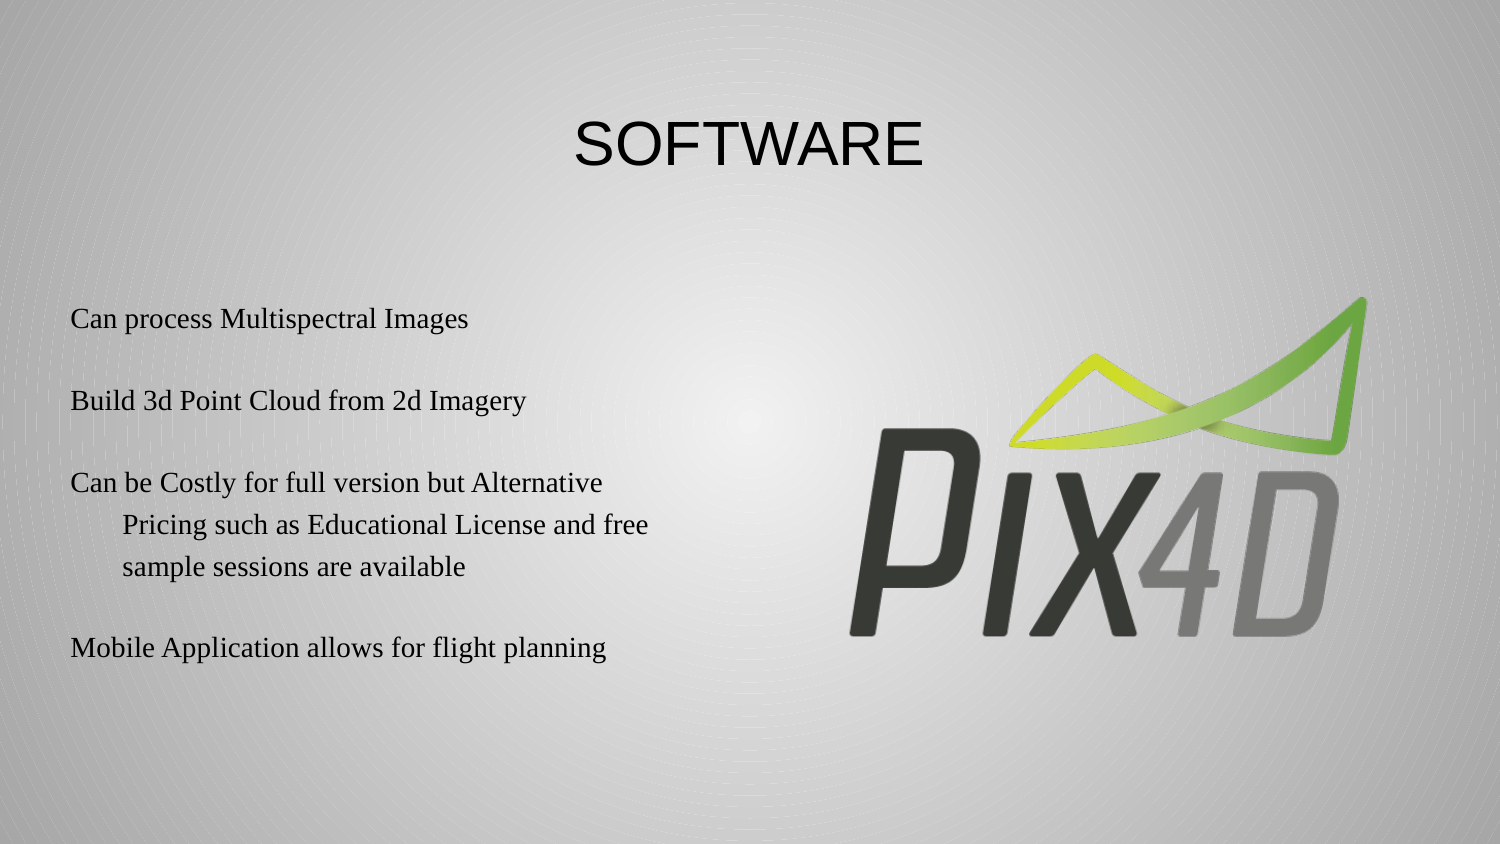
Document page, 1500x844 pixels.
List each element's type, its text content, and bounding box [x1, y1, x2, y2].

picture [826, 244, 1394, 660]
title Software [51, 72, 1449, 167]
list Can process Multispectral Images Build 3d Point Cloud from 2d Imagery Can be Costly for full version but Alternative Pricing such as Educational License and free sample sessions are available Mobile Application allows for flight planning [51, 202, 708, 750]
